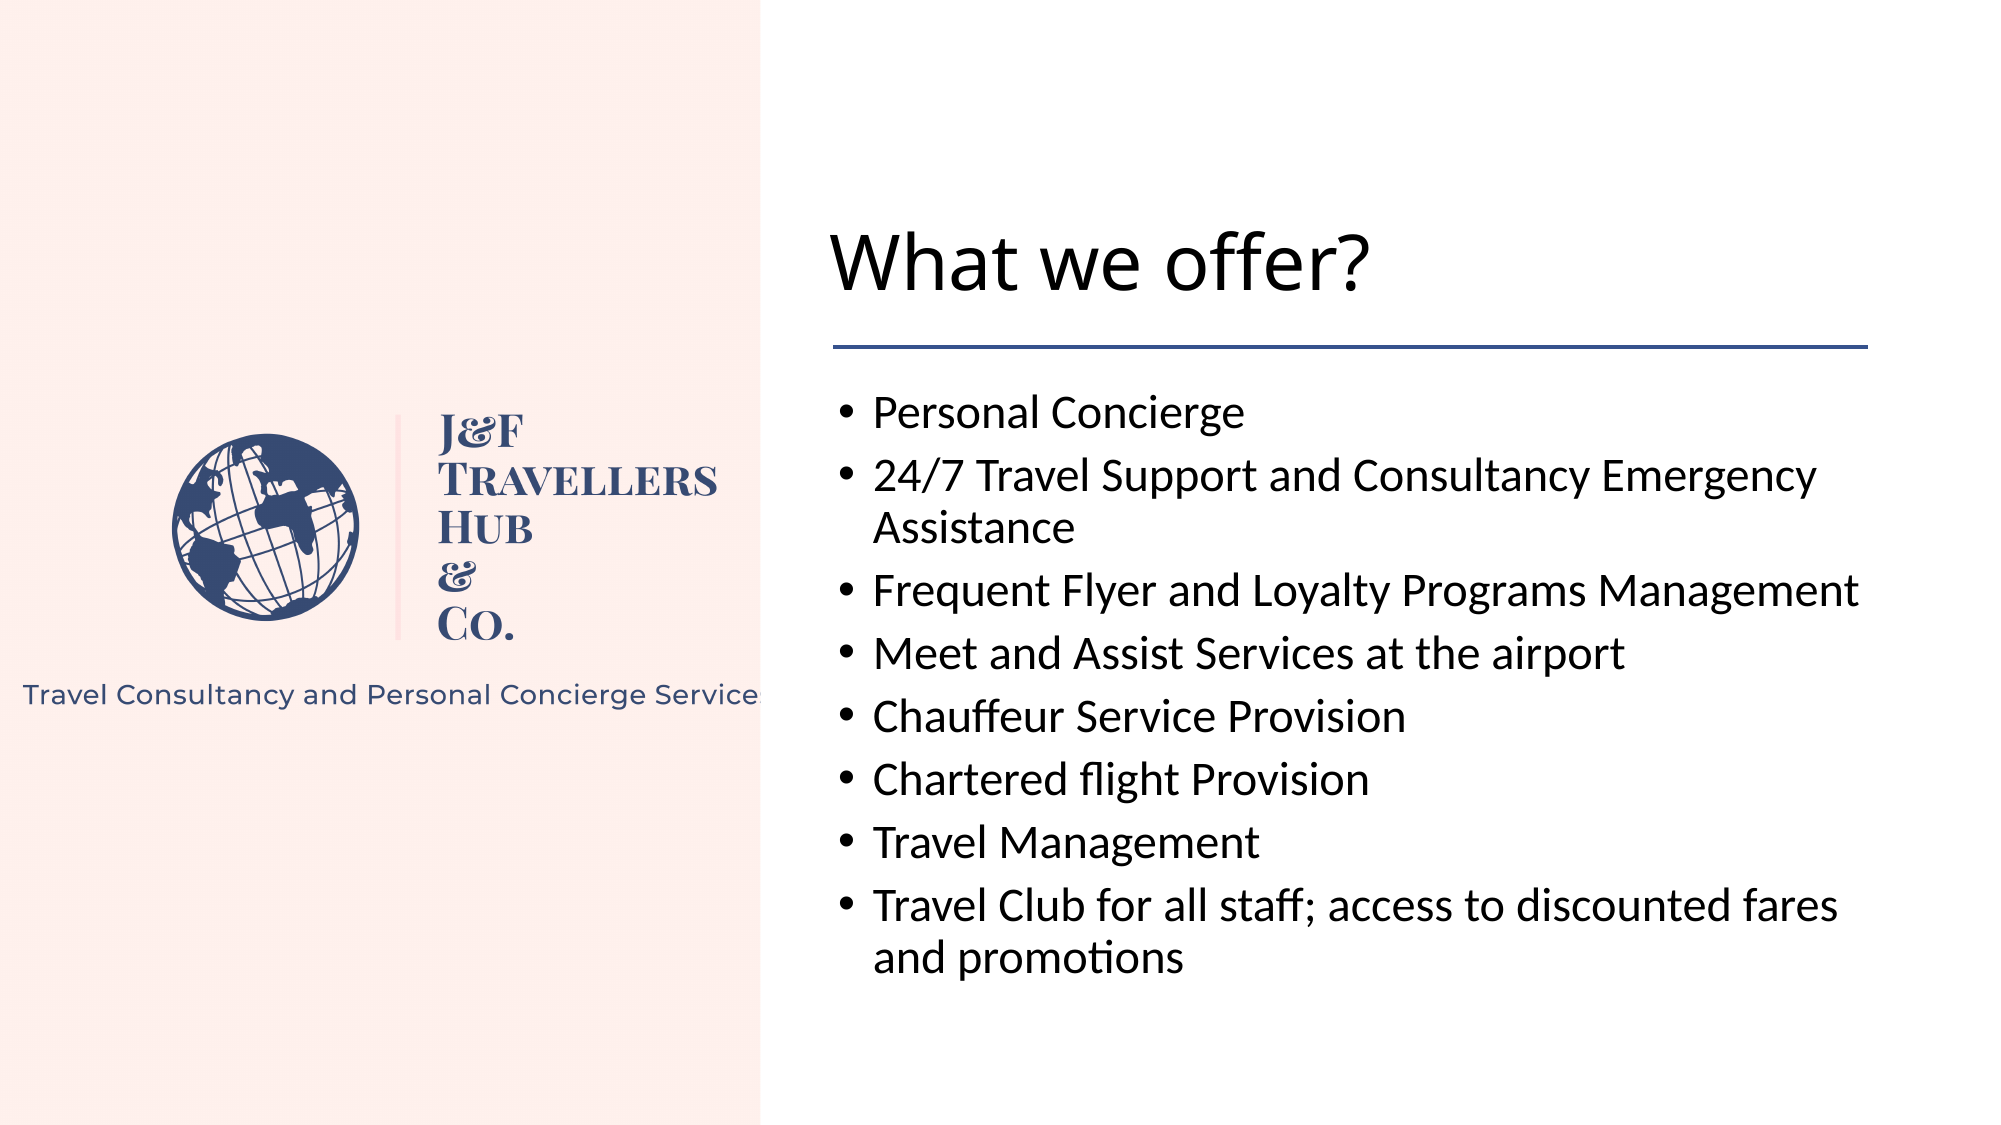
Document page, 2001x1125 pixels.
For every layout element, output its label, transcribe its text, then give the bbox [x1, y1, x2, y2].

picture [0, 0, 761, 1125]
text_box Personal Concierge 24/7 Travel Support and Consultancy Emergency Assistance Frequent Flyer and Loyalty Programs Management Meet and Assist Services at the airport Chauffeur Service Provision Chartered flight Provision Travel Management Travel Club for all staff; access to discounted fares and promotions [814, 379, 1895, 1001]
text_box What we offer? [814, 103, 1895, 315]
